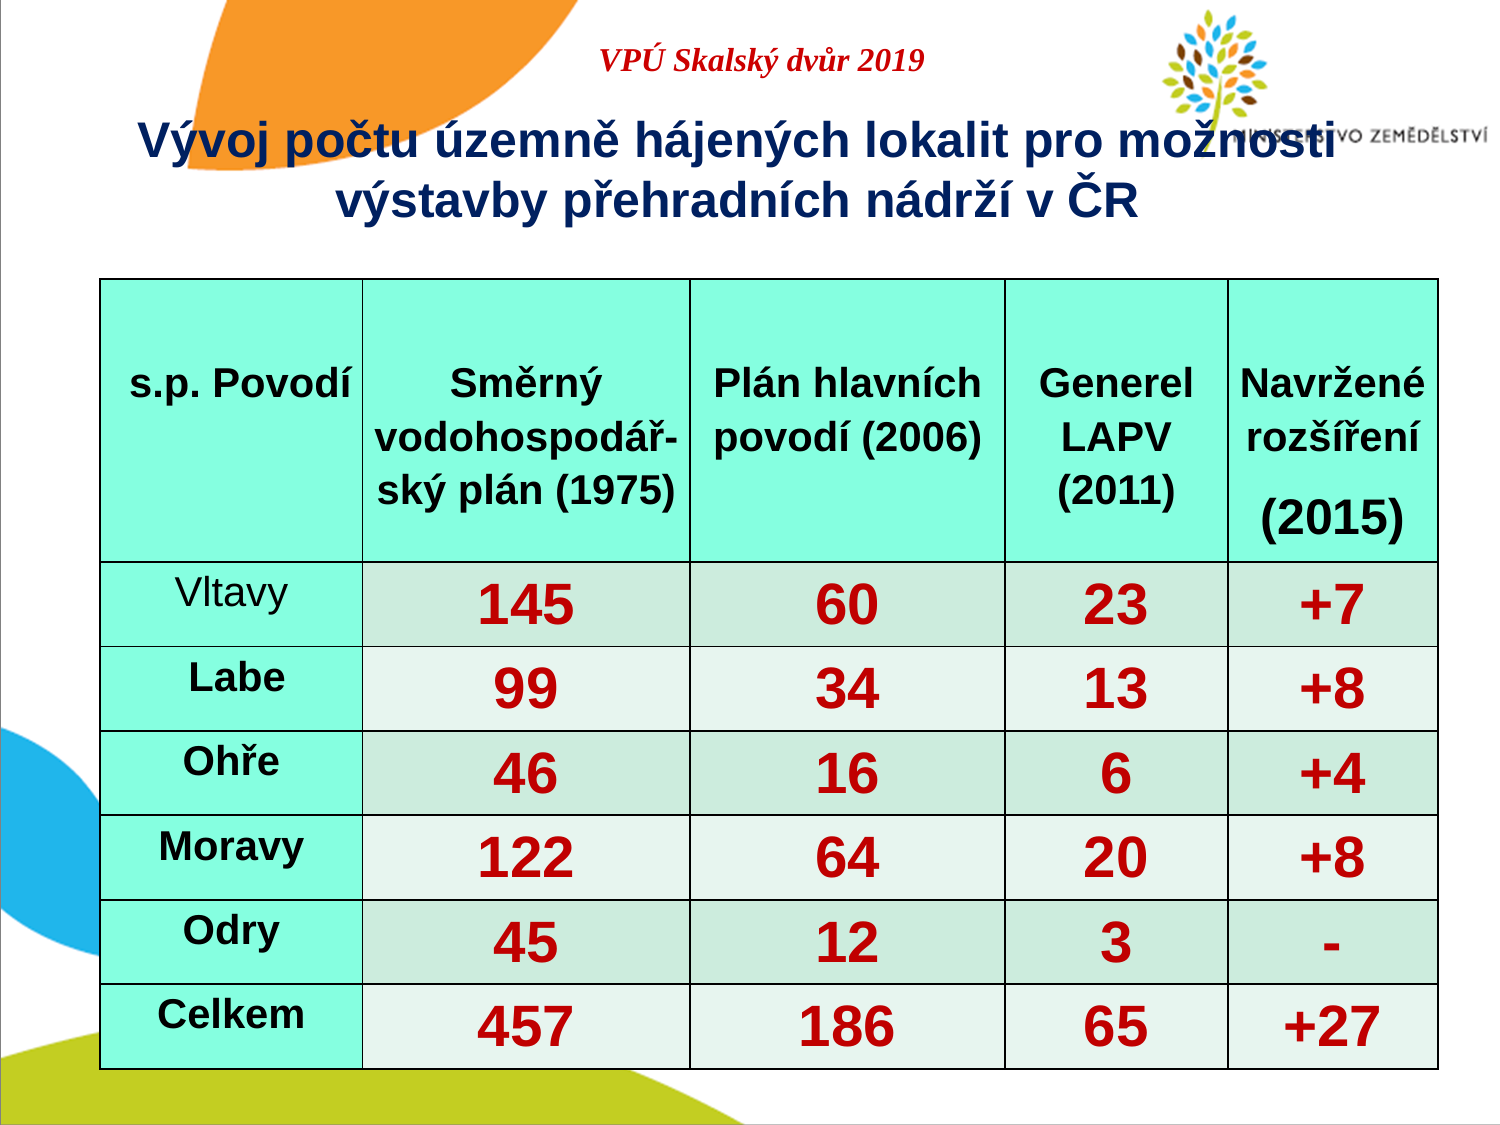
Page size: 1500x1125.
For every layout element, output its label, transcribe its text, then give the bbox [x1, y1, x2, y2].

table_header Navržené rozšíření (2015) [1229, 280, 1437, 561]
table_header s.p. Povodí [101, 280, 362, 561]
title Vývoj počtu územně hájených lokalit pro možnosti výstavby přehradních nádrží v ČR [100, 77, 1376, 197]
table_cell 46 [363, 732, 689, 814]
table_cell 20 [1006, 816, 1227, 899]
table_cell 65 [1006, 985, 1227, 1068]
table_cell +4 [1229, 732, 1437, 814]
table_cell - [1229, 901, 1437, 983]
table_cell +7 [1229, 563, 1437, 646]
table_cell Vltavy [101, 563, 362, 646]
table_cell 60 [691, 563, 1004, 646]
table_header Generel LAPV (2011) [1006, 280, 1227, 561]
table_cell 13 [1006, 647, 1227, 730]
table_cell 99 [363, 647, 689, 730]
table_cell 64 [691, 816, 1004, 899]
table_cell 45 [363, 901, 689, 983]
table_cell +8 [1229, 647, 1437, 730]
table_cell 122 [363, 816, 689, 899]
table_cell 186 [691, 985, 1004, 1068]
table_cell 16 [691, 732, 1004, 814]
picture [0, 0, 1500, 1125]
table_cell Ohře [101, 732, 362, 814]
table_cell 23 [1006, 563, 1227, 646]
table_header Směrný vodohospodář- ský plán (1975) [363, 280, 689, 561]
table_cell 145 [363, 563, 689, 646]
table_cell Moravy [101, 816, 362, 899]
table_cell 34 [691, 647, 1004, 730]
table_cell Celkem [101, 985, 362, 1068]
table_cell 6 [1006, 732, 1227, 814]
table_cell 457 [363, 985, 689, 1068]
table_header Plán hlavních povodí (2006) [691, 280, 1004, 561]
table_cell 3 [1006, 901, 1227, 983]
table_cell +27 [1229, 985, 1437, 1068]
table_cell 12 [691, 901, 1004, 983]
text_box VPÚ Skalský dvůr 2019 [360, 30, 1164, 86]
table_cell +8 [1229, 816, 1437, 899]
table_cell Labe [101, 647, 362, 730]
table_cell Odry [101, 901, 362, 983]
